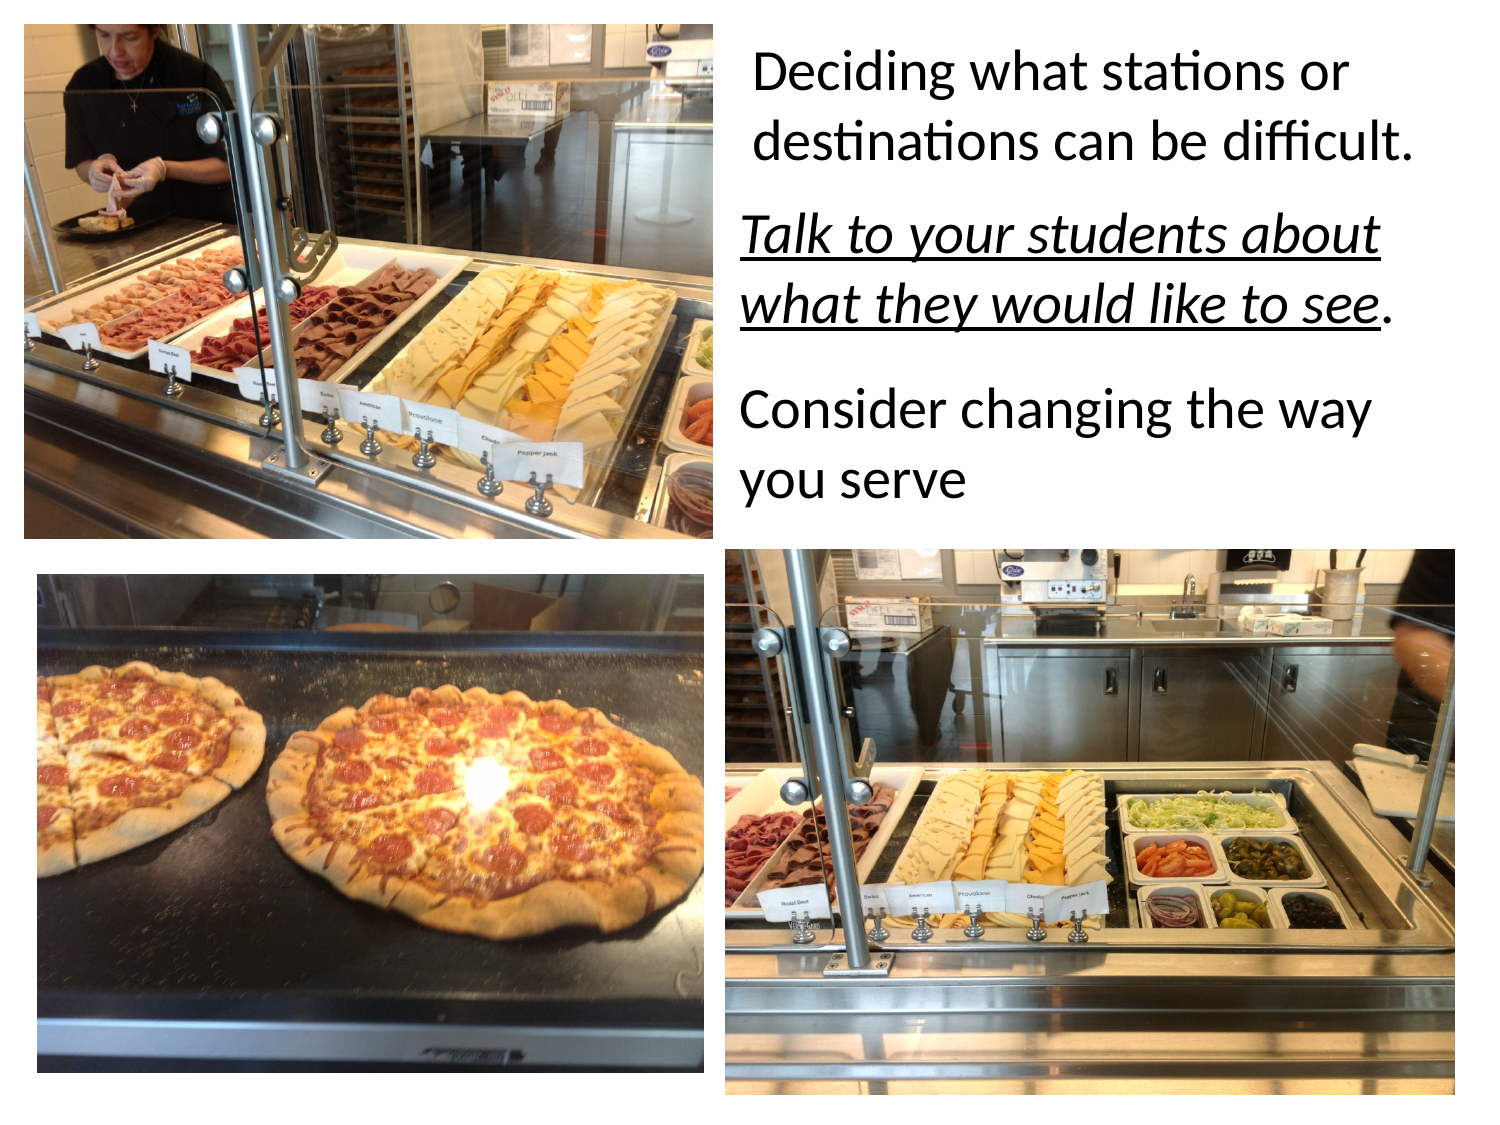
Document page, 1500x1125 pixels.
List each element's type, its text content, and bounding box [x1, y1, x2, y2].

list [24, 24, 713, 539]
text_box Deciding what stations or destinations can be difficult. [737, 24, 1475, 180]
text_box Consider changing the way you serve [724, 362, 1463, 518]
text_box Talk to your students about what they would like to see. [724, 187, 1463, 343]
picture [724, 549, 1455, 1095]
picture [37, 574, 705, 1073]
